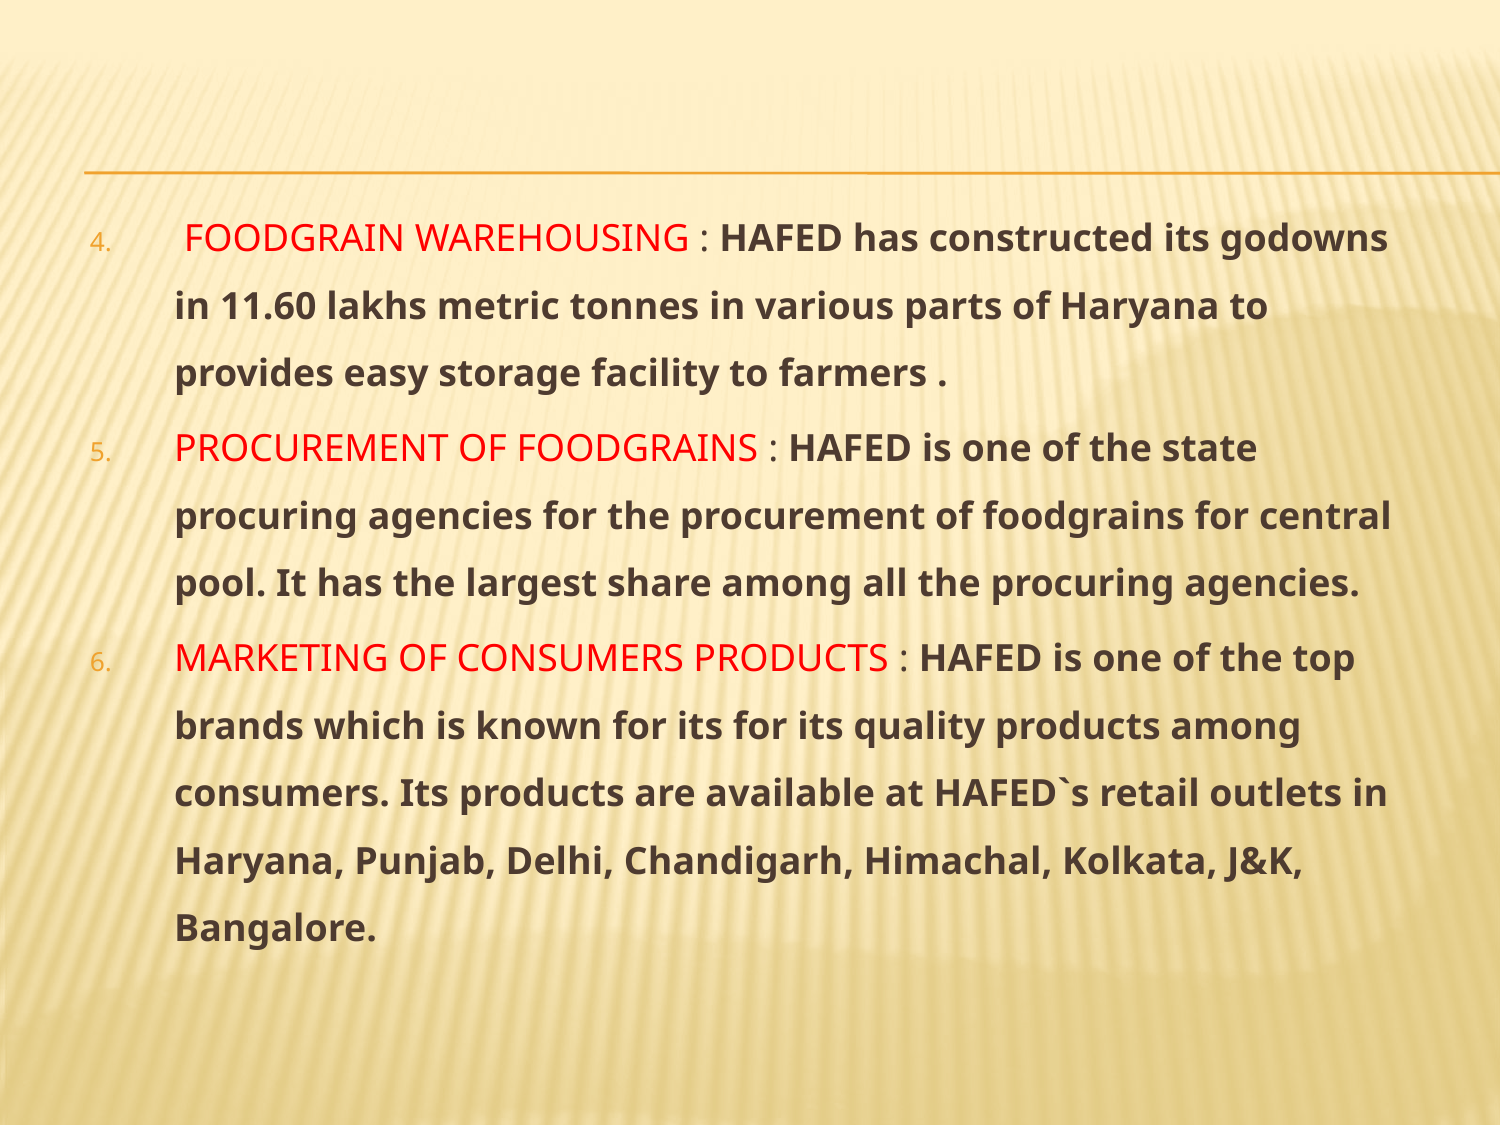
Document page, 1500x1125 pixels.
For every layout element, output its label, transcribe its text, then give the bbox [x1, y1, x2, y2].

list FOODGRAIN WAREHOUSING : HAFED has constructed its godowns in 11.60 lakhs metric tonnes in various parts of Haryana to provides easy storage facility to farmers . PROCUREMENT OF FOODGRAINS : HAFED is one of the state procuring agencies for the procurement of foodgrains for central pool. It has the largest share among all the procuring agencies. MARKETING OF CONSUMERS PRODUCTS : HAFED is one of the top brands which is known for its for its quality products among consumers. Its products are available at HAFED`s retail outlets in Haryana, Punjab, Delhi, Chandigarh, Himachal, Kolkata, J&K, Bangalore. [75, 184, 1425, 1083]
